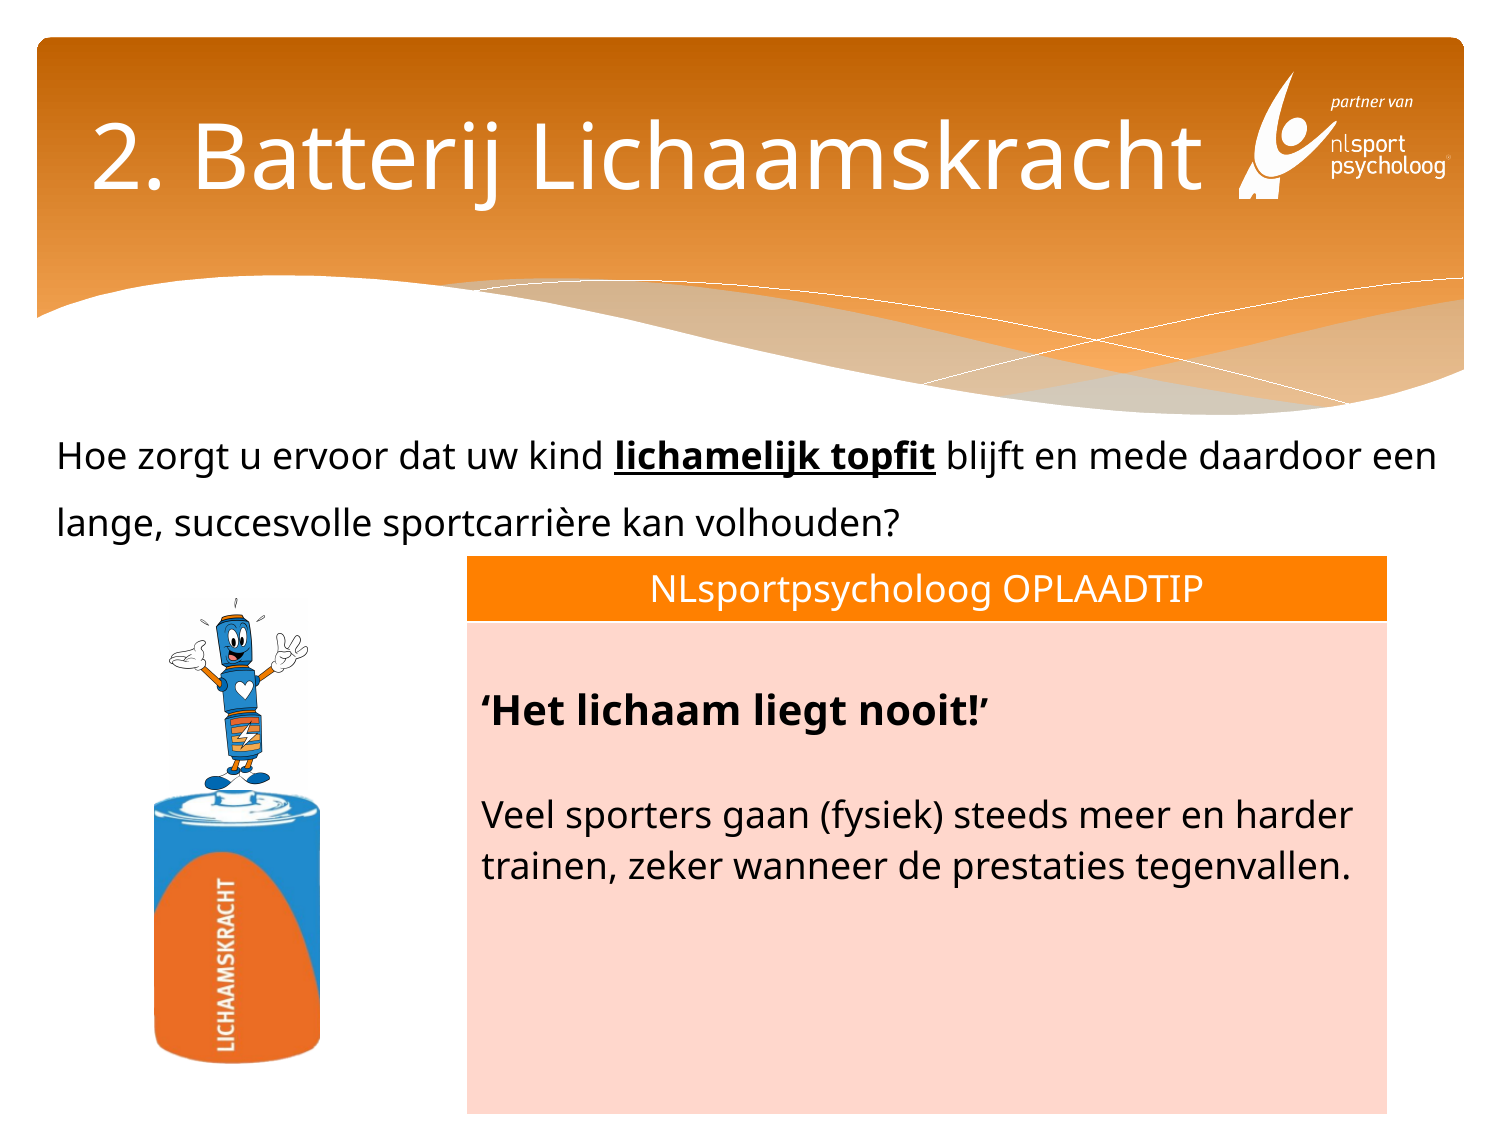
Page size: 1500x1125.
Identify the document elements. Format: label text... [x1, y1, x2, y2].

picture [1239, 65, 1459, 200]
text_box Hoe zorgt u ervoor dat uw kind lichamelijk topfit blijft en mede daardoor een lange, succesvolle sportcarrière kan volhouden? [41, 401, 1459, 573]
table_cell ‘Het lichaam liegt nooit!’ Veel sporters gaan (fysiek) steeds meer en harder trainen, zeker wanneer de prestaties tegenvallen. [467, 623, 1387, 1114]
picture [153, 597, 320, 1064]
table_header NLsportpsycholoog OPLAADTIP [467, 573, 1387, 621]
title 2. Batterij Lichaamskracht [75, 50, 1425, 257]
